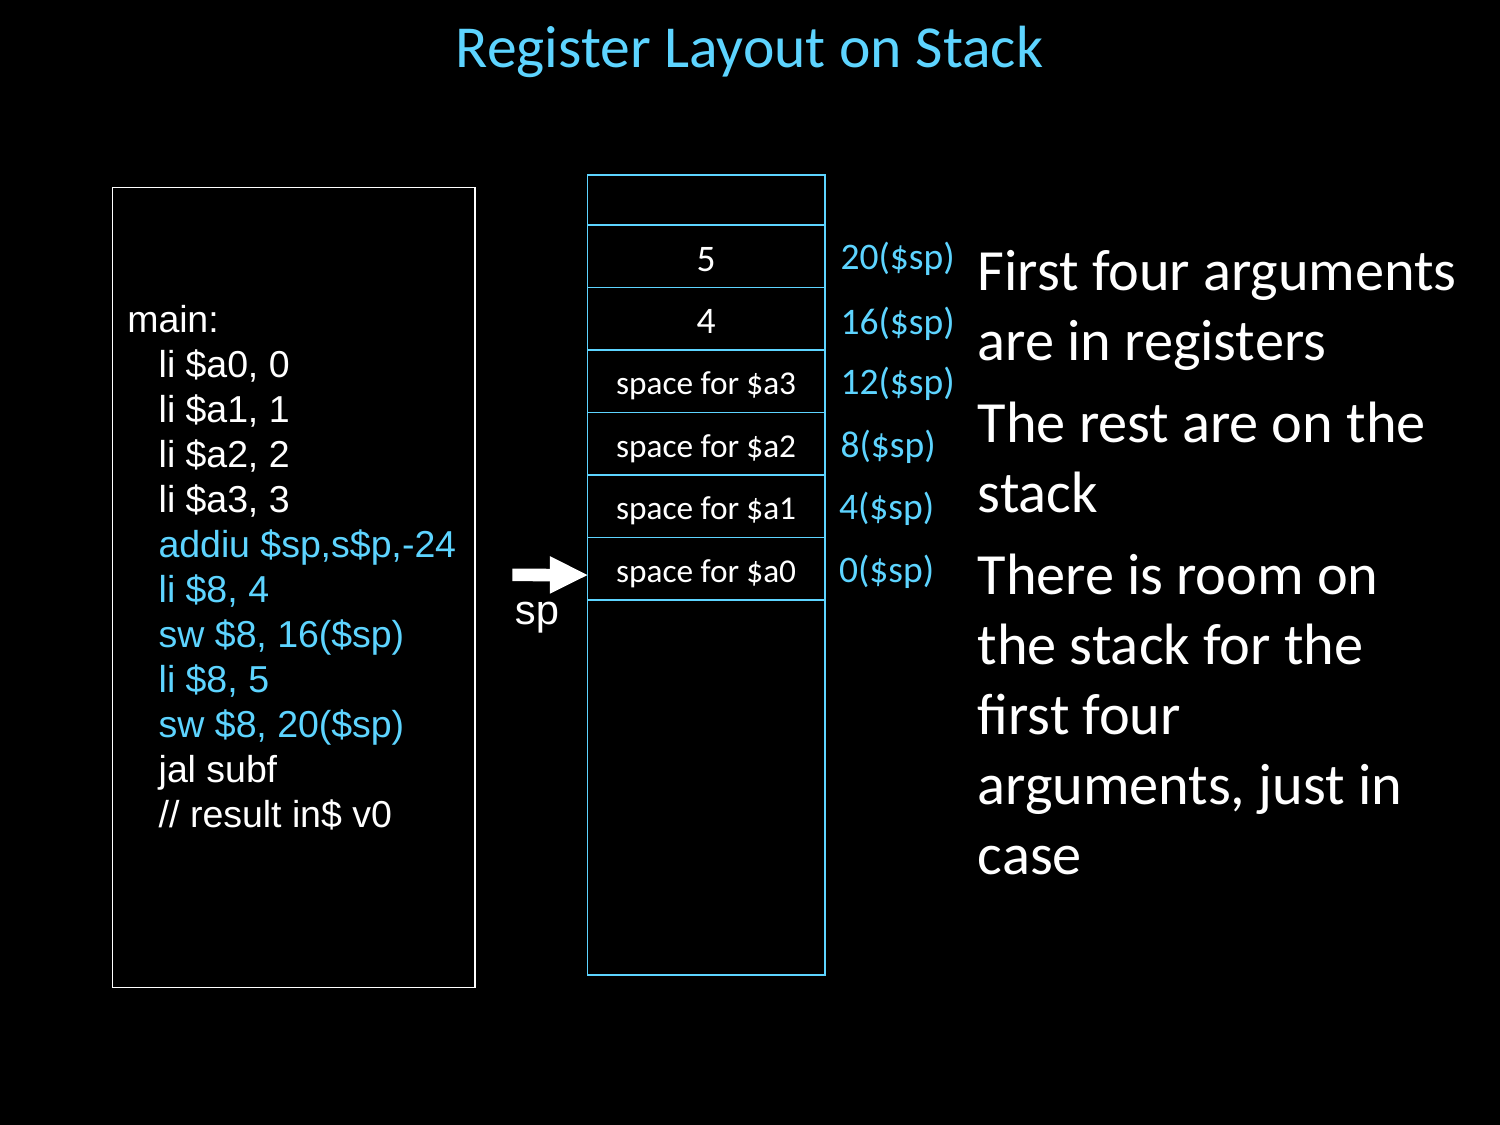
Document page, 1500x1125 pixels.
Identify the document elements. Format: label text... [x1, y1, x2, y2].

text_box space for $a1 [587, 474, 825, 537]
text_box sp [499, 575, 587, 640]
text_box 4 [587, 288, 825, 349]
list First four arguments are in registers The rest are on the stack There is room on the stack for the first four arguments, just in case [963, 224, 1475, 850]
text_box [512, 568, 587, 575]
text_box 4($sp) [824, 474, 950, 535]
text_box 8($sp) [825, 412, 951, 473]
text_box main: li $a0, 0 li $a1, 1 li $a2, 2 li $a3, 3 addiu $sp,s$p,-24 li $8, 4 sw $8, 16($sp) li $8, 5 sw $8, 20($sp) jal subf // result in$ v0 [112, 187, 475, 988]
text_box 5 [587, 224, 825, 288]
text_box 16($sp) [825, 289, 970, 350]
text_box 20($sp) [825, 224, 970, 285]
text_box 12($sp) [825, 350, 970, 410]
text_box 0($sp) [824, 537, 950, 598]
text_box space for $a3 [587, 349, 825, 412]
text_box space for $a2 [587, 412, 825, 474]
text_box [587, 174, 825, 224]
text_box space for $a0 [587, 537, 825, 600]
title Register Layout on Stack [37, 0, 1463, 88]
text_box [587, 600, 825, 975]
